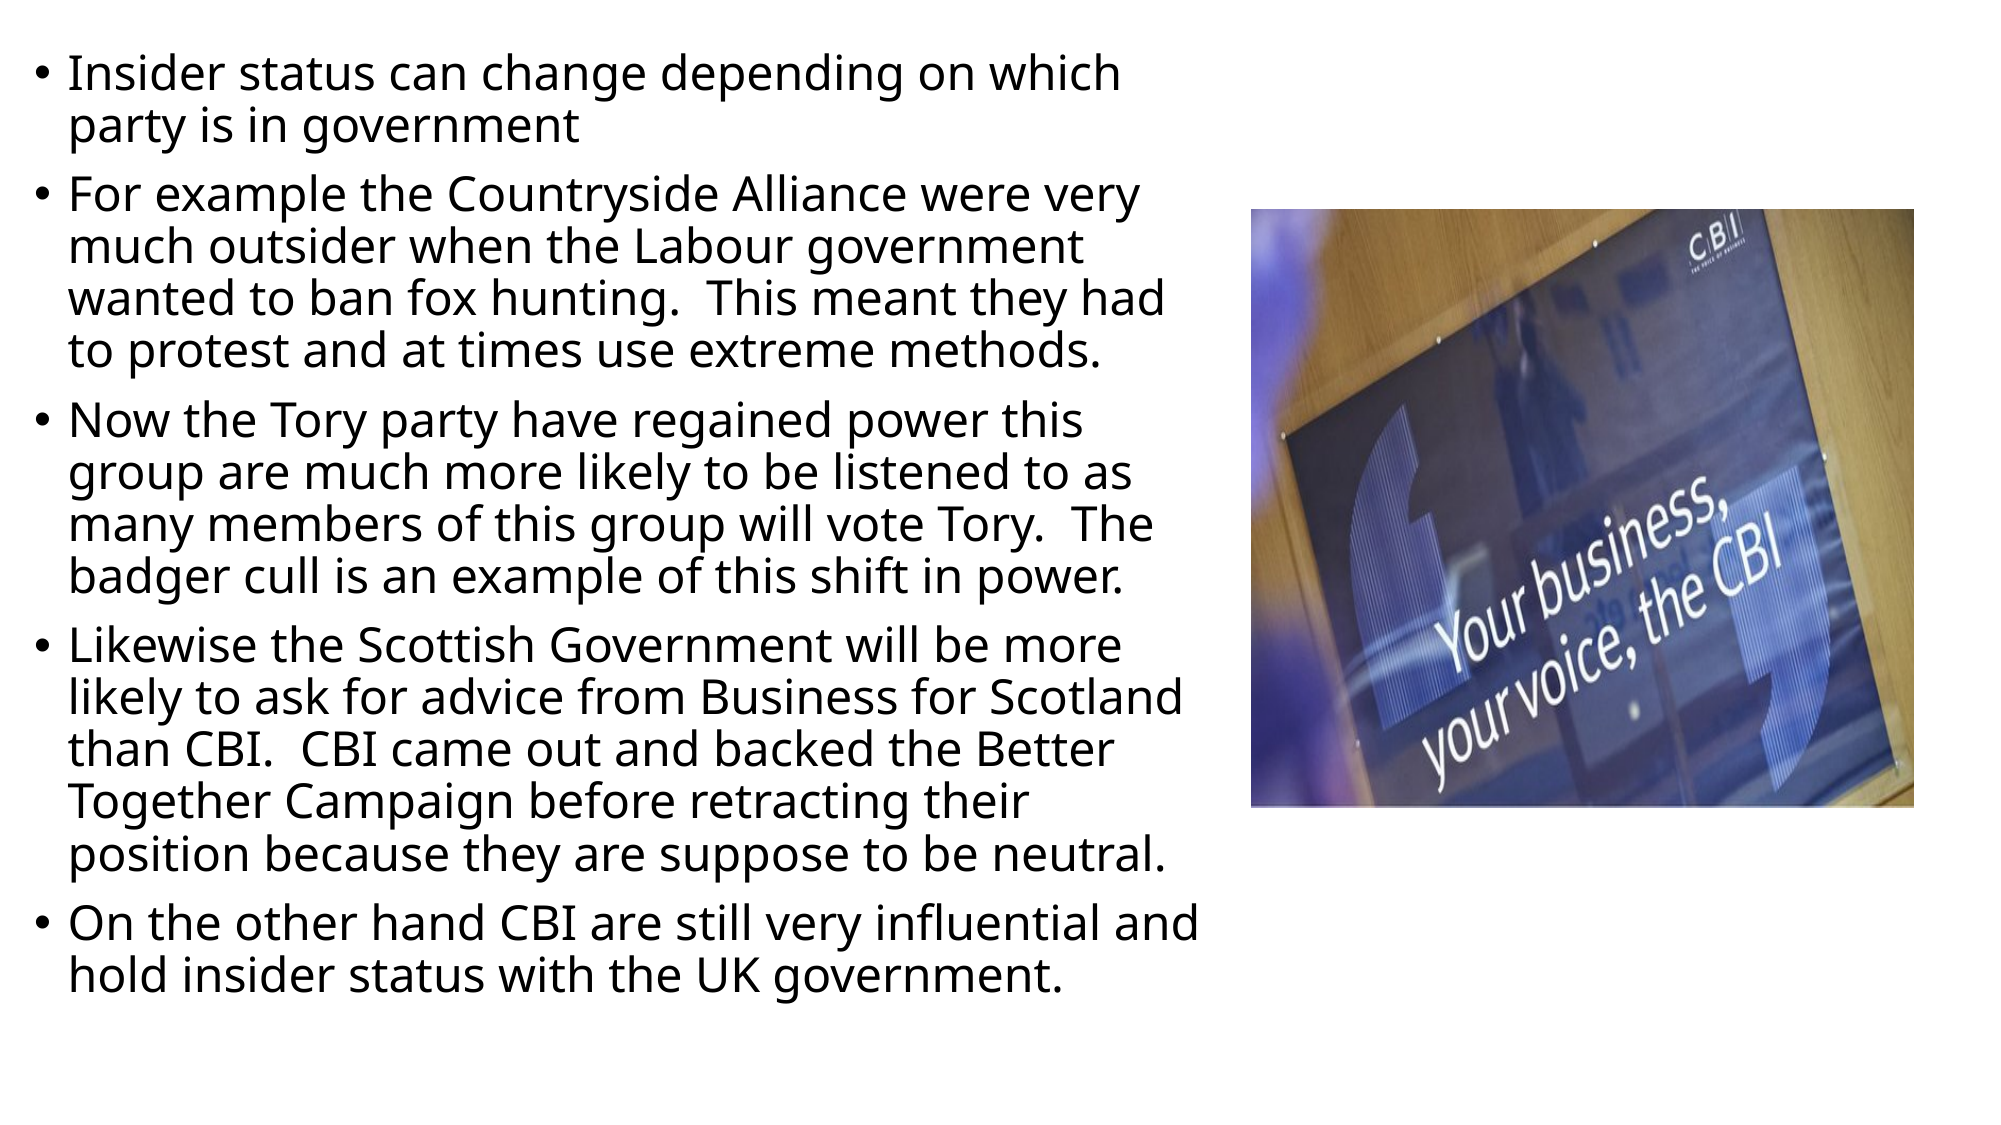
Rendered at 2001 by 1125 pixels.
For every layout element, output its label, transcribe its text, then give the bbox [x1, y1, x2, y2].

picture [1251, 209, 1914, 808]
list Insider status can change depending on which party is in government For example the Countryside Alliance were very much outsider when the Labour government wanted to ban fox hunting. This meant they had to protest and at times use extreme methods. Now the Tory party have regained power this group are much more likely to be listened to as many members of this group will vote Tory. The badger cull is an example of this shift in power. Likewise the Scottish Government will be more likely to ask for advice from Business for Scotland than CBI. CBI came out and backed the Better Together Campaign before retracting their position because they are suppose to be neutral. On the other hand CBI are still very influential and hold insider status with the UK government. [19, 40, 1233, 1125]
